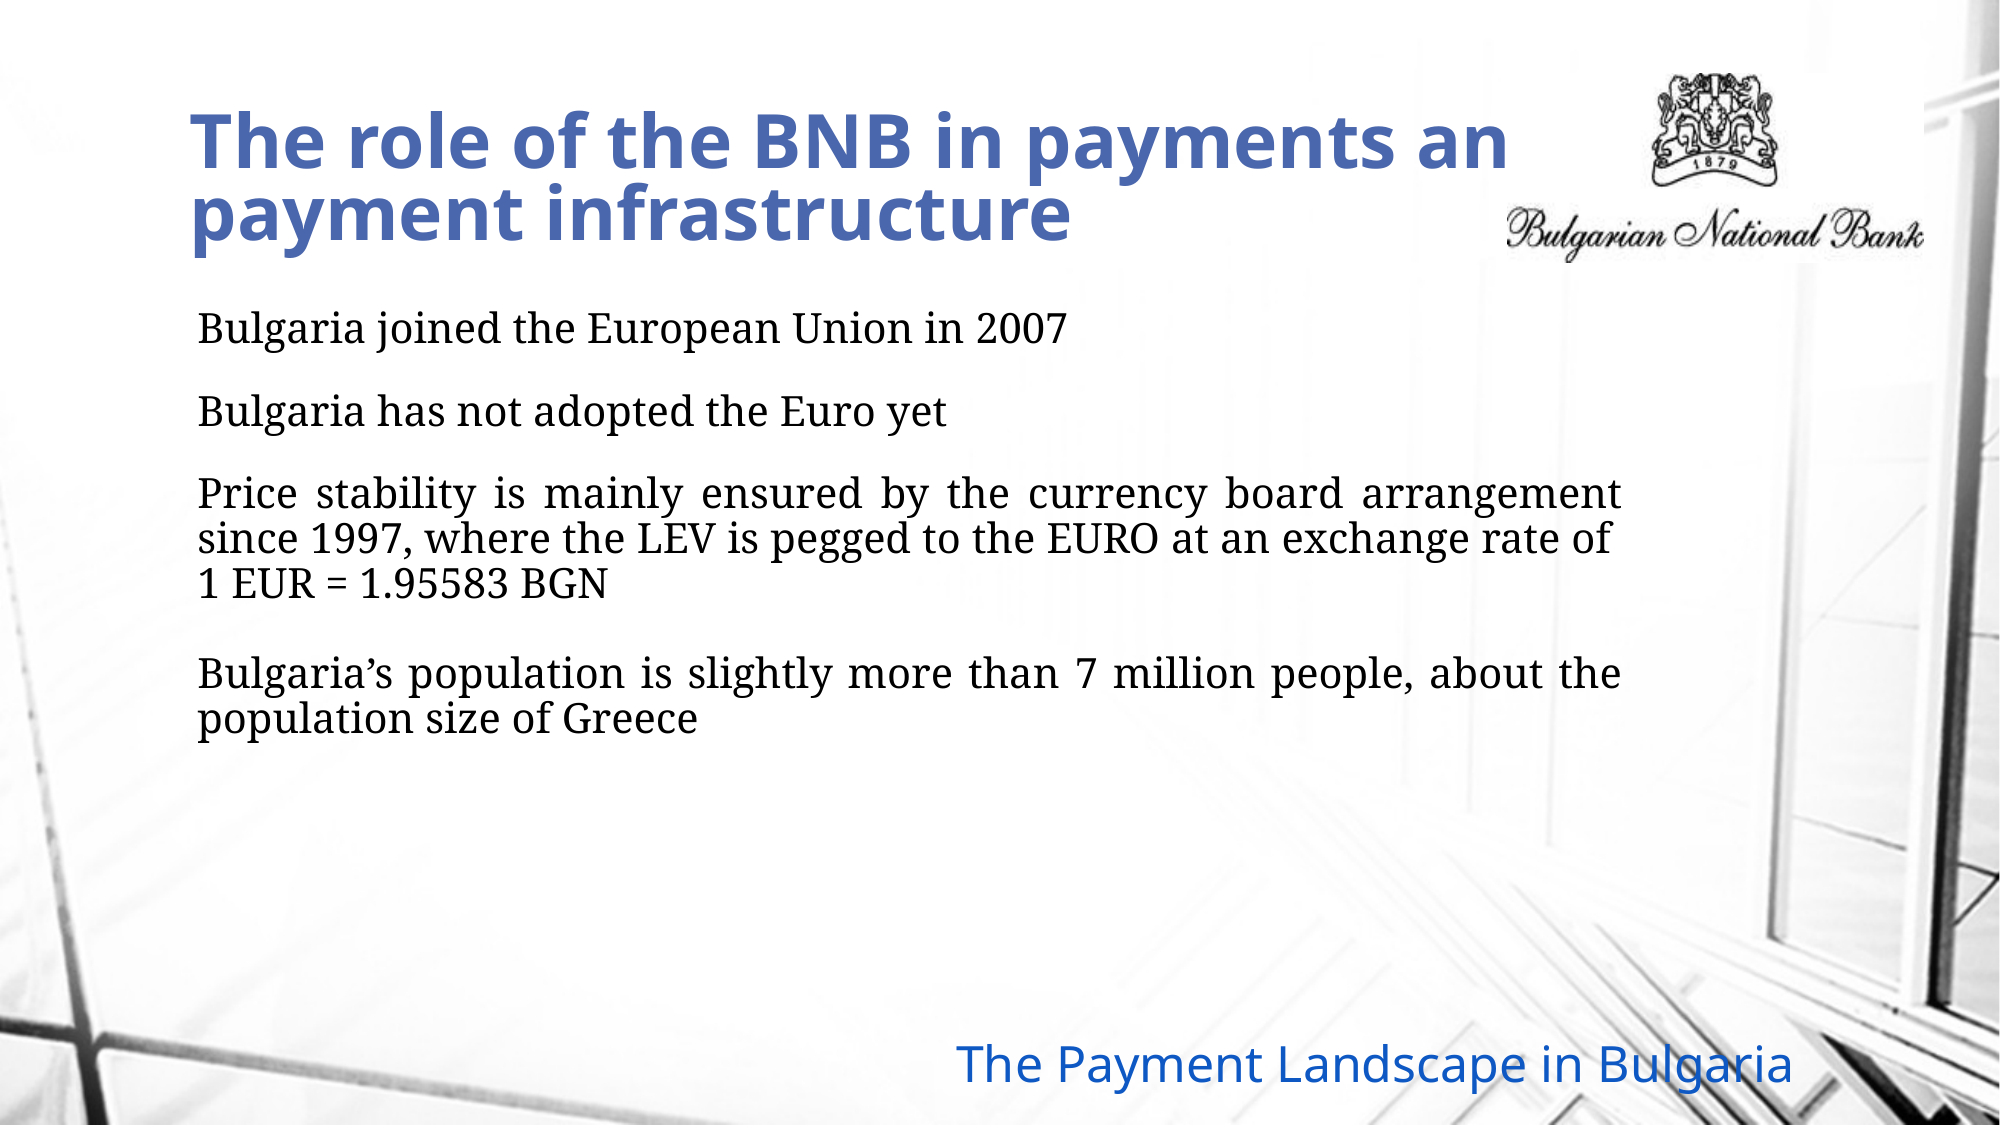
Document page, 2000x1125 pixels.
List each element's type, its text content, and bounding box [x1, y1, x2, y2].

picture [0, 0, 2000, 1125]
text_box The Payment Landscape in Bulgaria [755, 1025, 1996, 1101]
list Bulgaria joined the European Union in 2007 Bulgaria has not adopted the Euro yet Price stability is mainly ensured by the currency board arrangement since 1997, where the LEV is pegged to the EURO at an exchange rate of 1 EUR = 1.95583 BGN Bulgaria’s population is slightly more than 7 million people, about the population size of Greece [174, 299, 1638, 988]
title The role of the BNB in payments and payment infrastructure [174, 87, 1507, 263]
